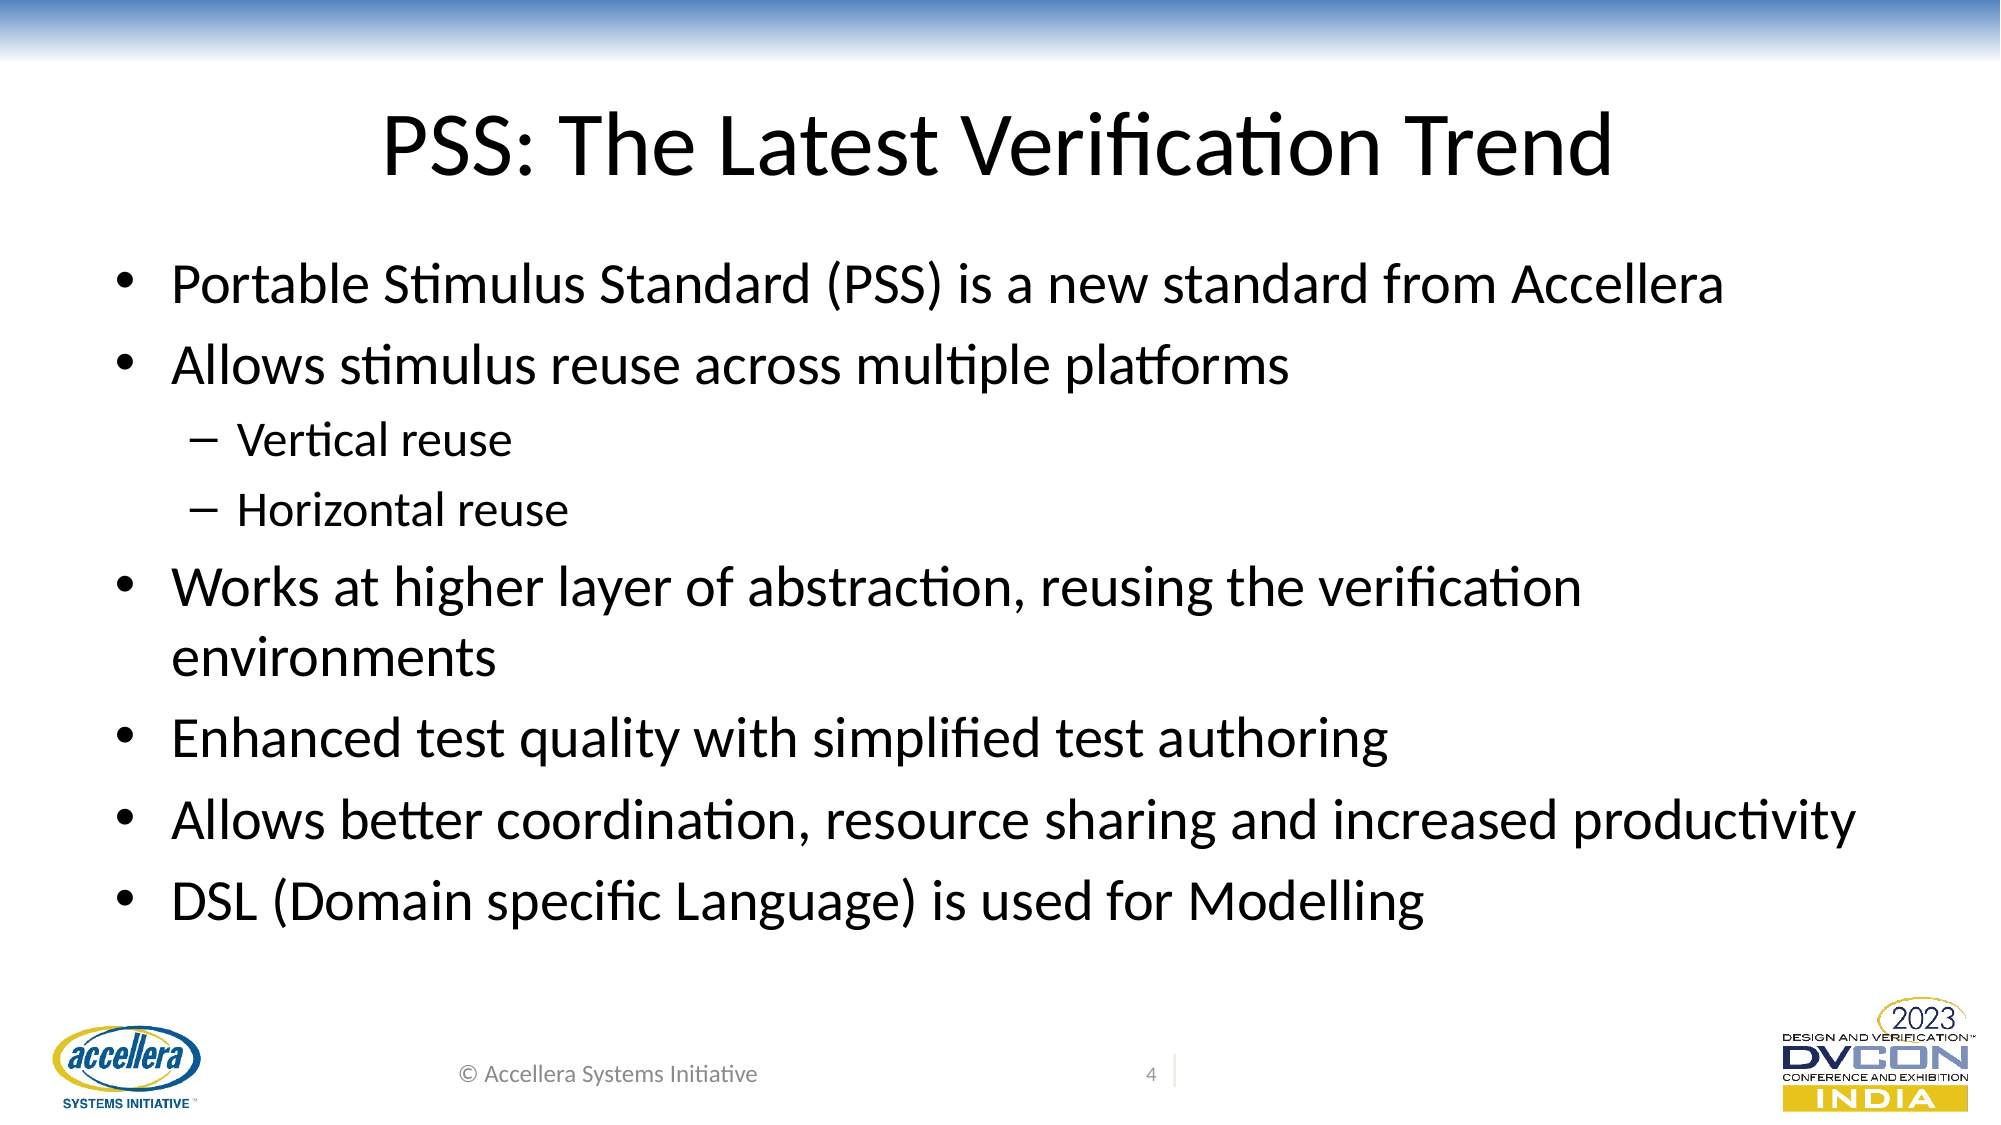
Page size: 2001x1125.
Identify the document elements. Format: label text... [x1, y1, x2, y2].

picture [48, 1021, 204, 1112]
slide_number 4 | [800, 1042, 1184, 1103]
picture [1782, 996, 1976, 1112]
list Portable Stimulus Standard (PSS) is a new standard from Accellera Allows stimulus reuse across multiple platforms Vertical reuse Horizontal reuse Works at higher layer of abstraction, reusing the verification environments Enhanced test quality with simplified test authoring Allows better coordination, resource sharing and increased productivity DSL (Domain specific Language) is used for Modelling [99, 237, 1900, 975]
title PSS: The Latest Verification Trend [99, 45, 1900, 233]
footer © Accellera Systems Initiative [366, 1042, 800, 1103]
